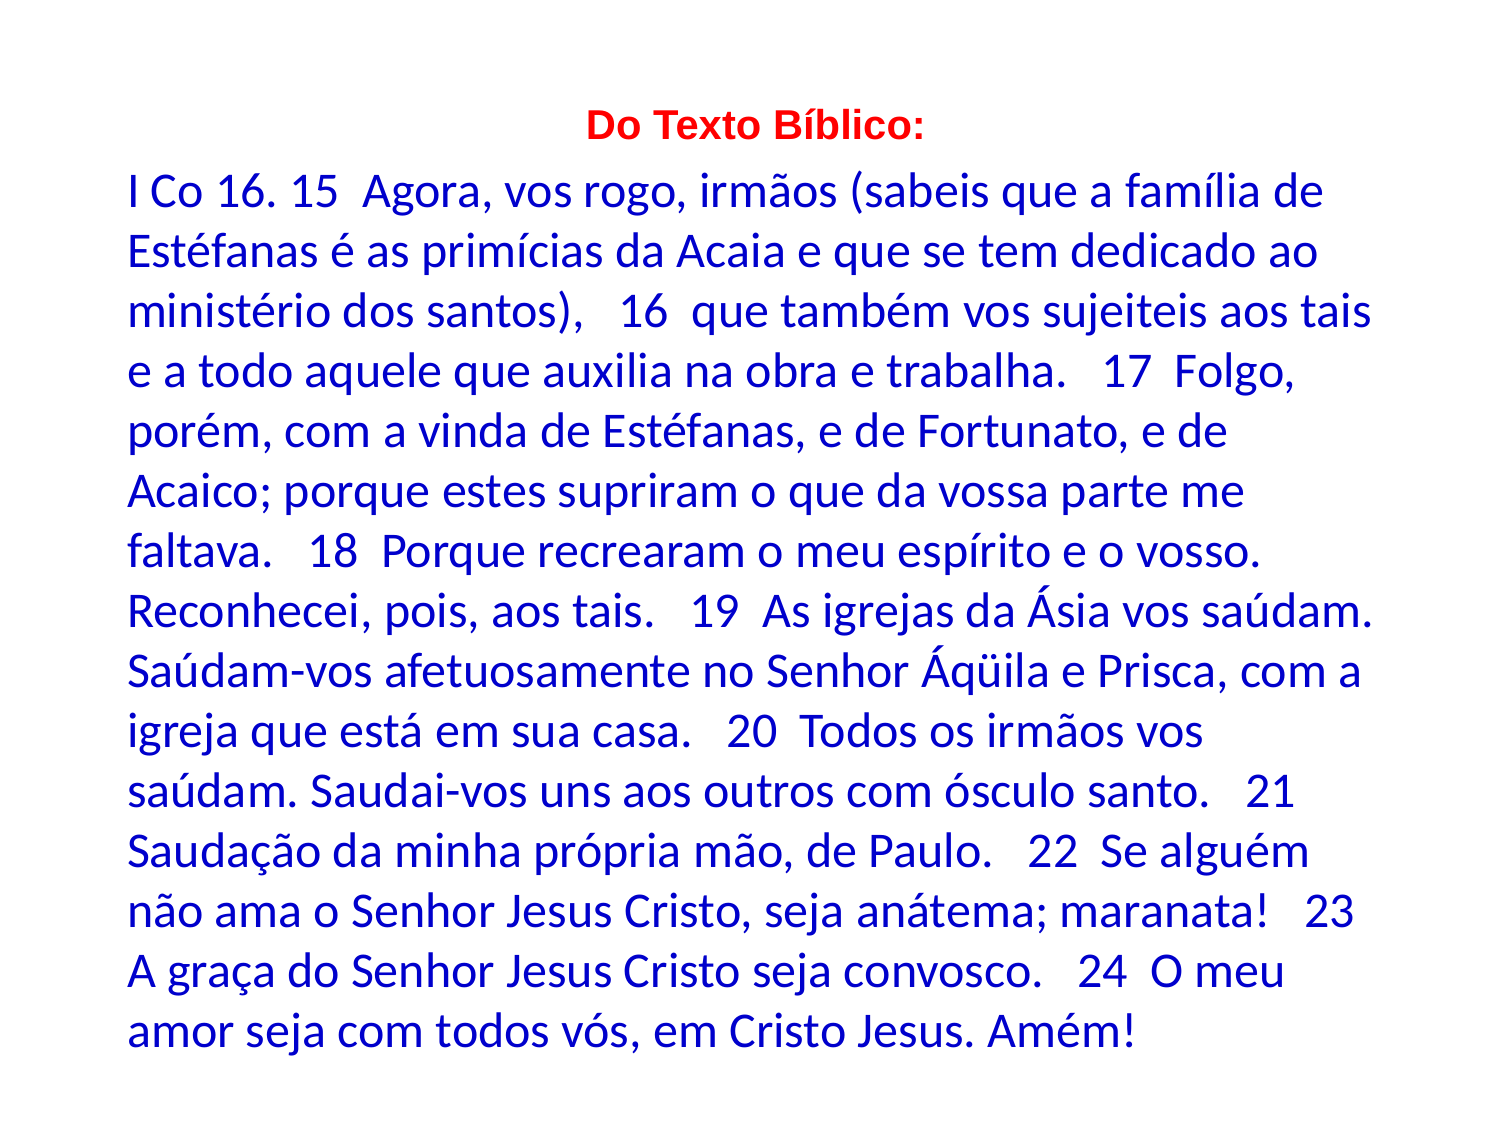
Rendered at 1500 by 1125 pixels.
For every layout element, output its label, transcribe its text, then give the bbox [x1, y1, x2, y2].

list Do Texto Bíblico: I Co 16. 15 Agora, vos rogo, irmãos (sabeis que a família de Estéfanas é as primícias da Acaia e que se tem dedicado ao ministério dos santos), 16 que também vos sujeiteis aos tais e a todo aquele que auxilia na obra e trabalha. 17 Folgo, porém, com a vinda de Estéfanas, e de Fortunato, e de Acaico; porque estes supriram o que da vossa parte me faltava. 18 Porque recrearam o meu espírito e o vosso. Reconhecei, pois, aos tais. 19 As igrejas da Ásia vos saúdam. Saúdam-vos afetuosamente no Senhor Áqüila e Prisca, com a igreja que está em sua casa. 20 Todos os irmãos vos saúdam. Saudai-vos uns aos outros com ósculo santo. 21 Saudação da minha própria mão, de Paulo. 22 Se alguém não ama o Senhor Jesus Cristo, seja anátema; maranata! 23 A graça do Senhor Jesus Cristo seja convosco. 24 O meu amor seja com todos vós, em Cristo Jesus. Amém! [112, 90, 1400, 1059]
